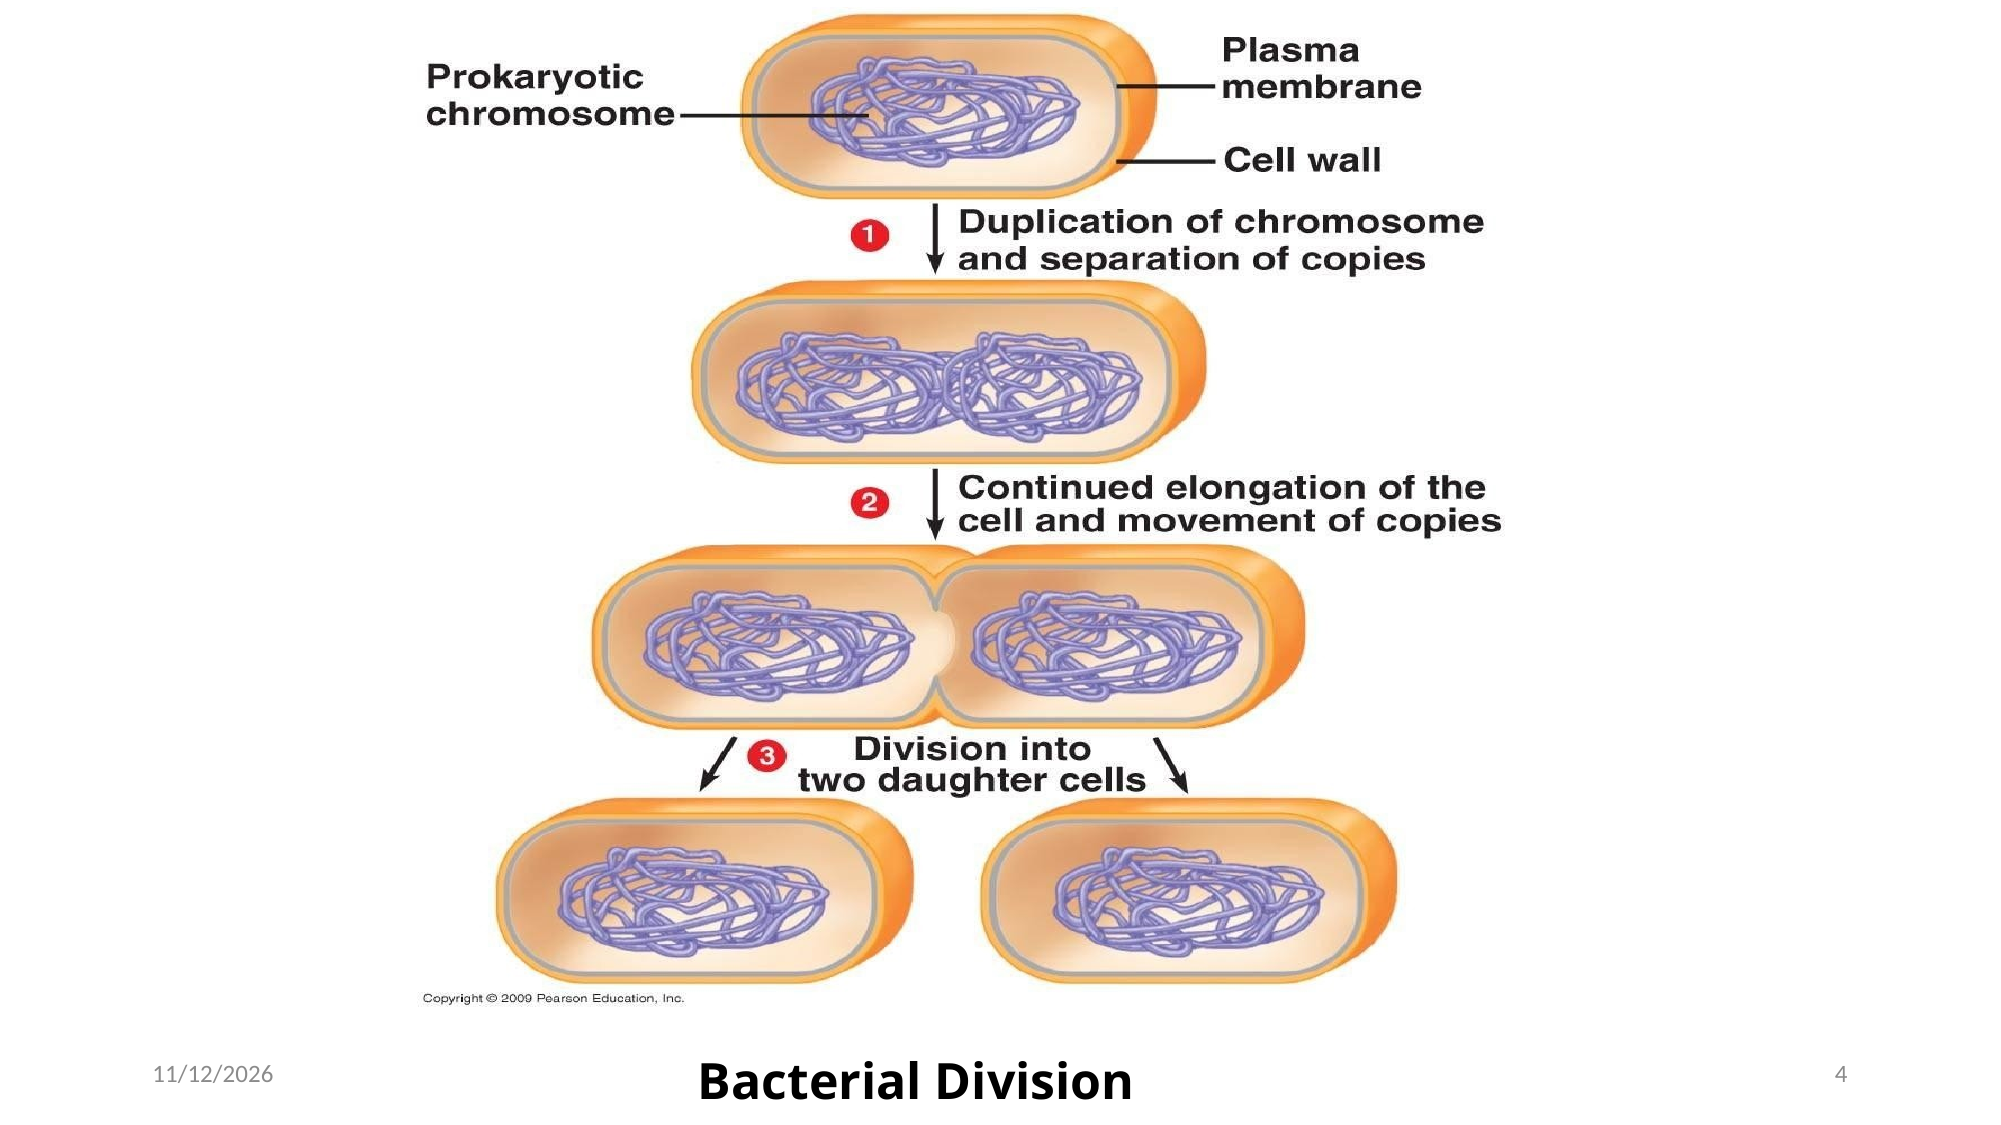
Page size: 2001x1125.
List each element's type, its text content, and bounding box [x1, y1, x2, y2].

text_box Bacterial Division [324, 1042, 1508, 1117]
picture [417, 7, 1508, 1013]
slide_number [137, 1042, 324, 1103]
slide_number 4 [1508, 1042, 1863, 1103]
